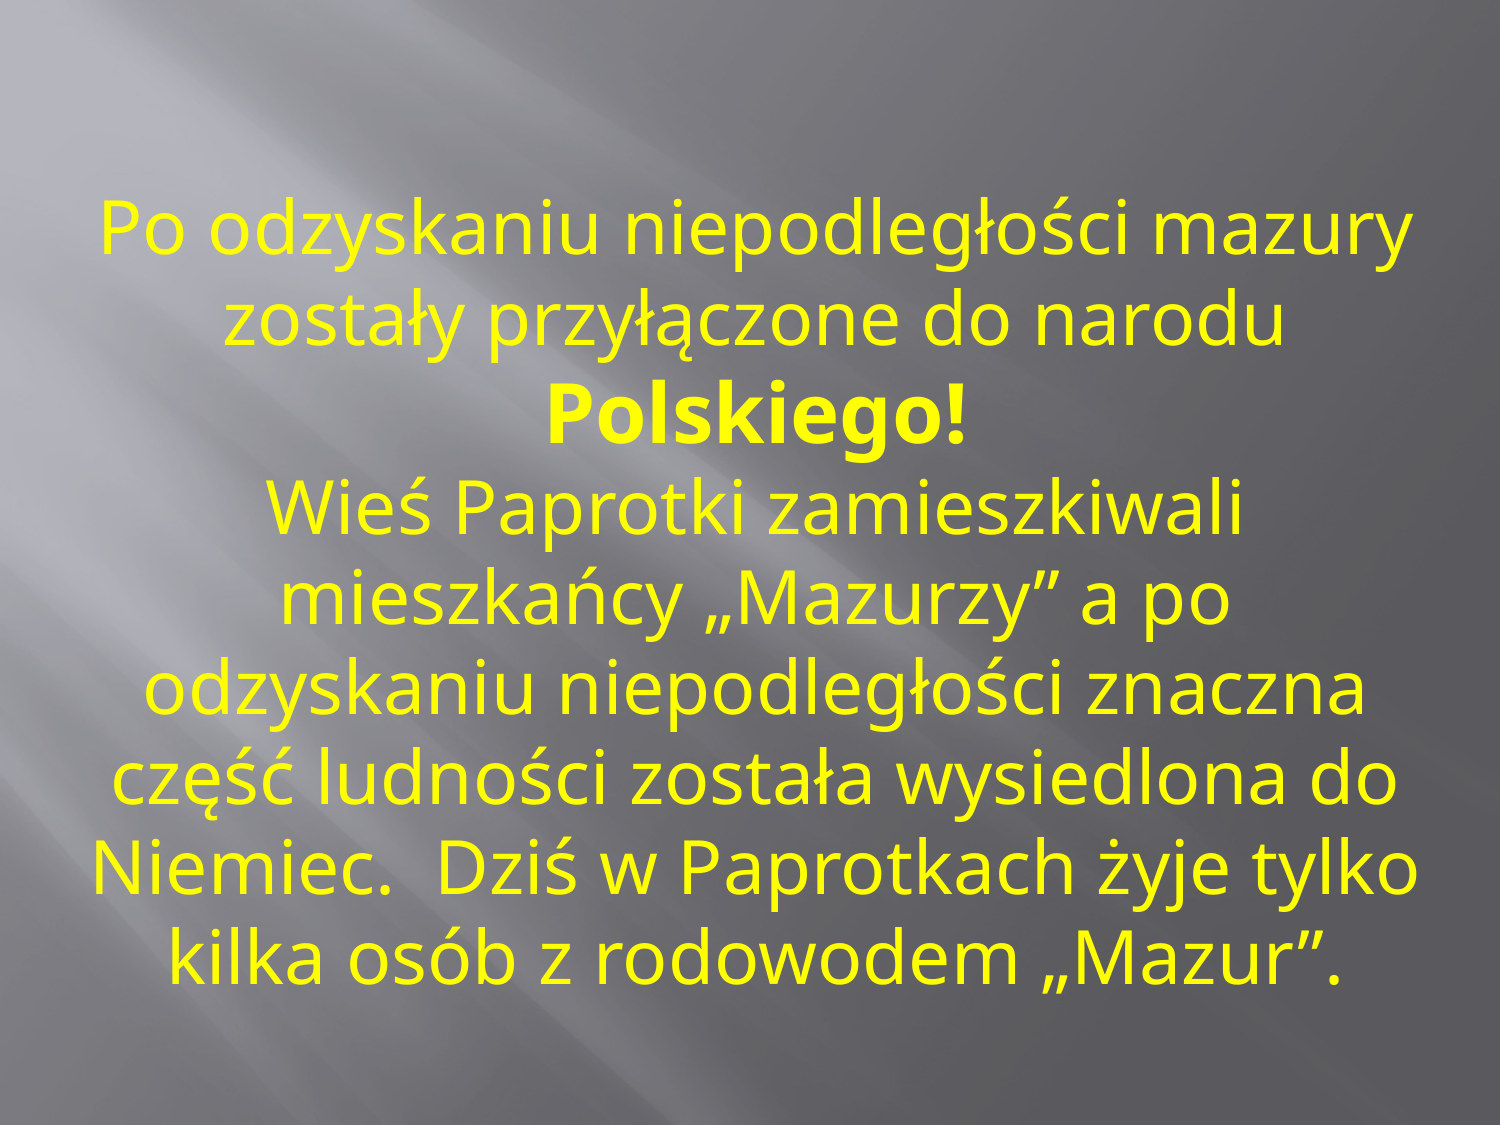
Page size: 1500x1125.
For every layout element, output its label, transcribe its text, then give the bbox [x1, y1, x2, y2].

text_box Po odzyskaniu niepodległości mazury zostały przyłączone do narodu Polskiego! Wieś Paprotki zamieszkiwali mieszkańcy „Mazurzy” a po odzyskaniu niepodległości znaczna część ludności została wysiedlona do Niemiec. Dziś w Paprotkach żyje tylko kilka osób z rodowodem „Mazur”. [64, 172, 1447, 1098]
